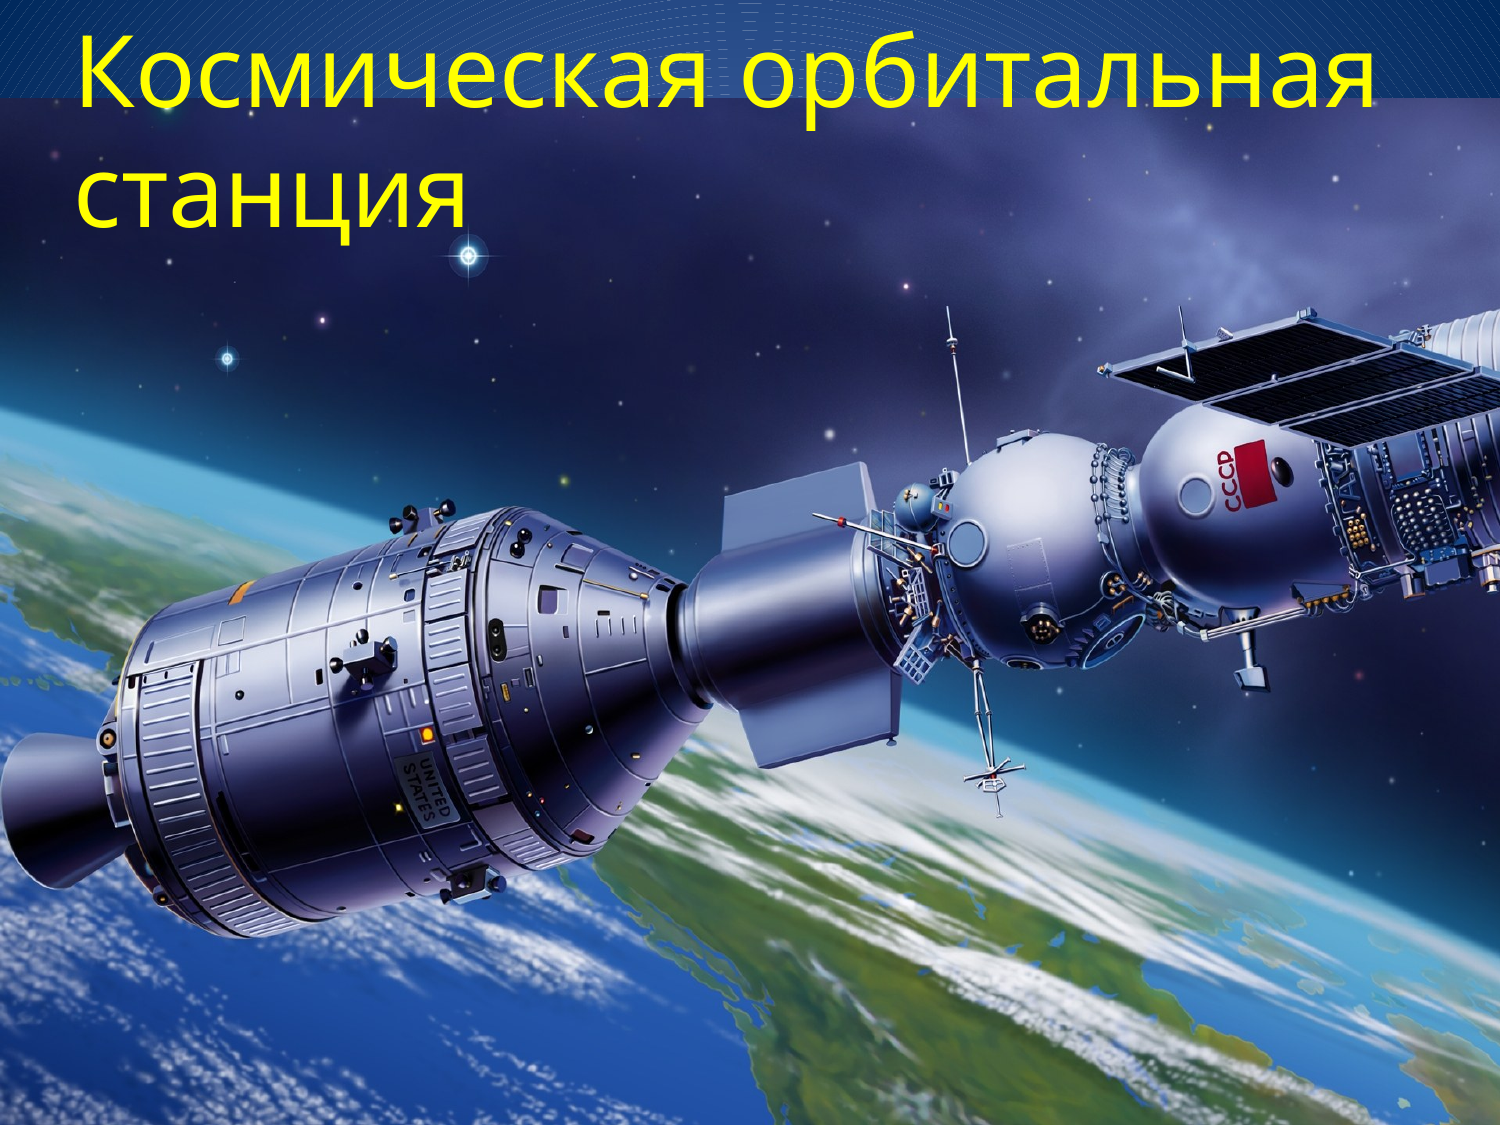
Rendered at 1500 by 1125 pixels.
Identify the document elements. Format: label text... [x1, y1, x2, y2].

picture [0, 98, 1500, 1125]
text_box Космическая орбитальная станция [58, 0, 1477, 96]
